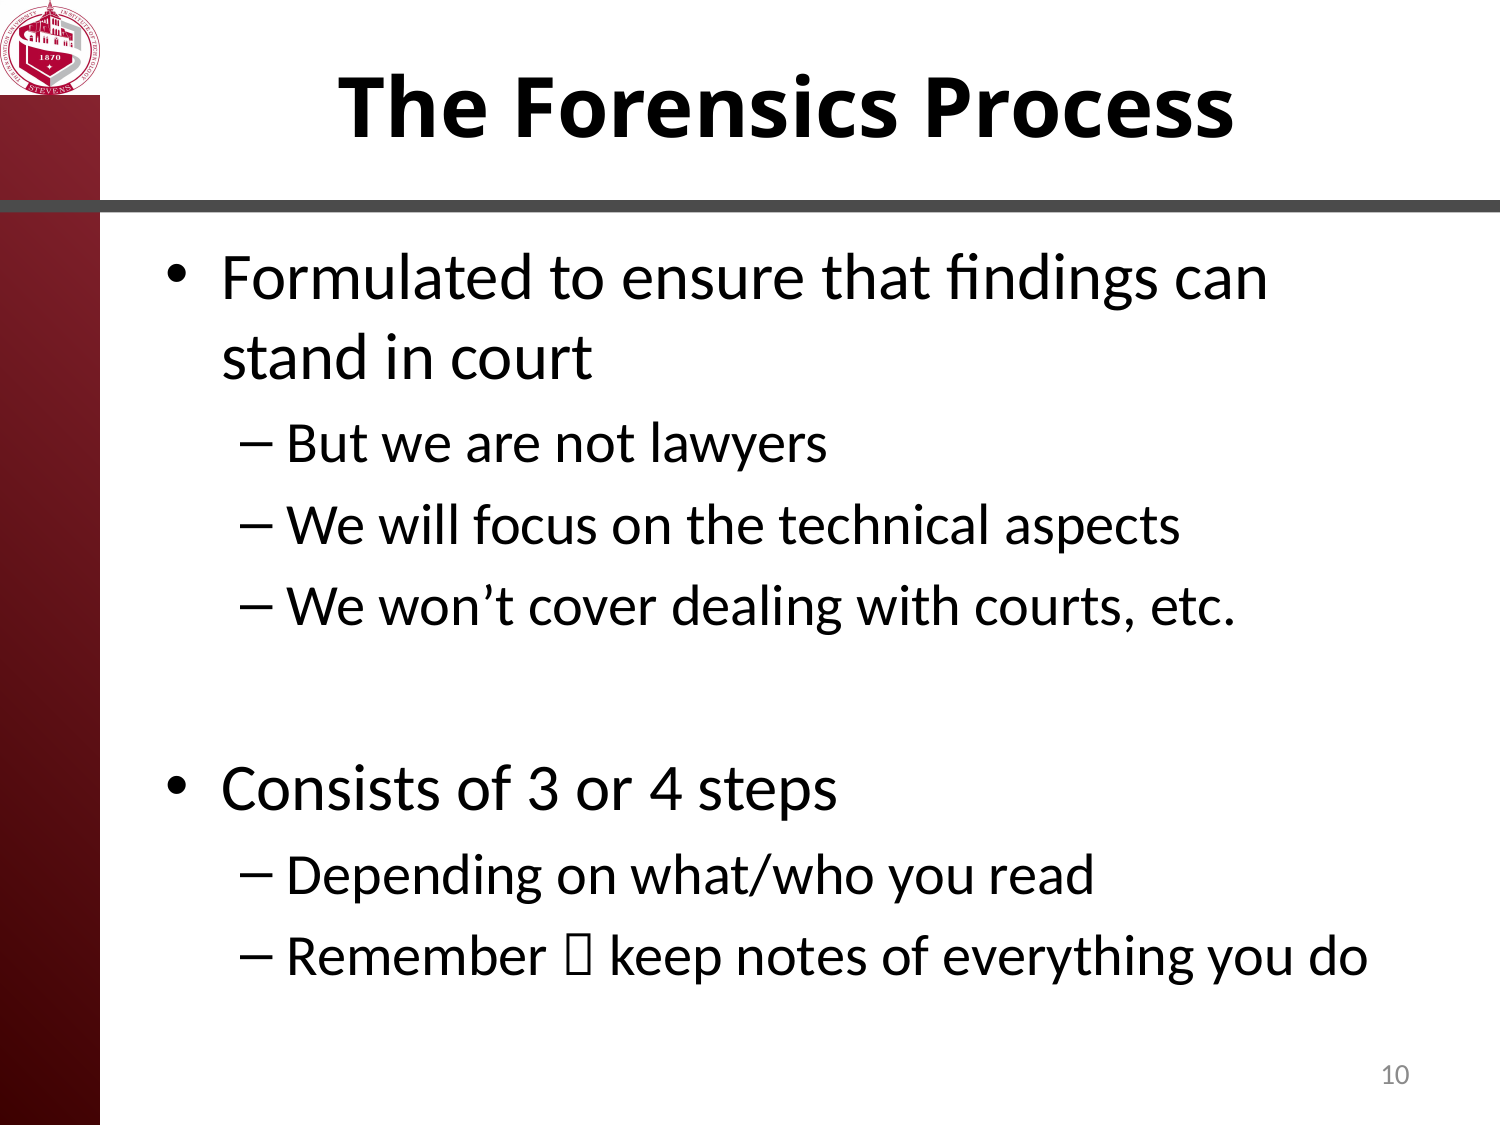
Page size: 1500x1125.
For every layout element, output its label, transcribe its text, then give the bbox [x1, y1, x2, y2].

title The Forensics Process [149, 21, 1426, 188]
slide_number 10 [1149, 1042, 1425, 1103]
list Formulated to ensure that findings can stand in court But we are not lawyers We will focus on the technical aspects We won’t cover dealing with courts, etc. Consists of 3 or 4 steps Depending on what/who you read Remember  keep notes of everything you do [149, 224, 1426, 1026]
picture [0, 0, 100, 95]
